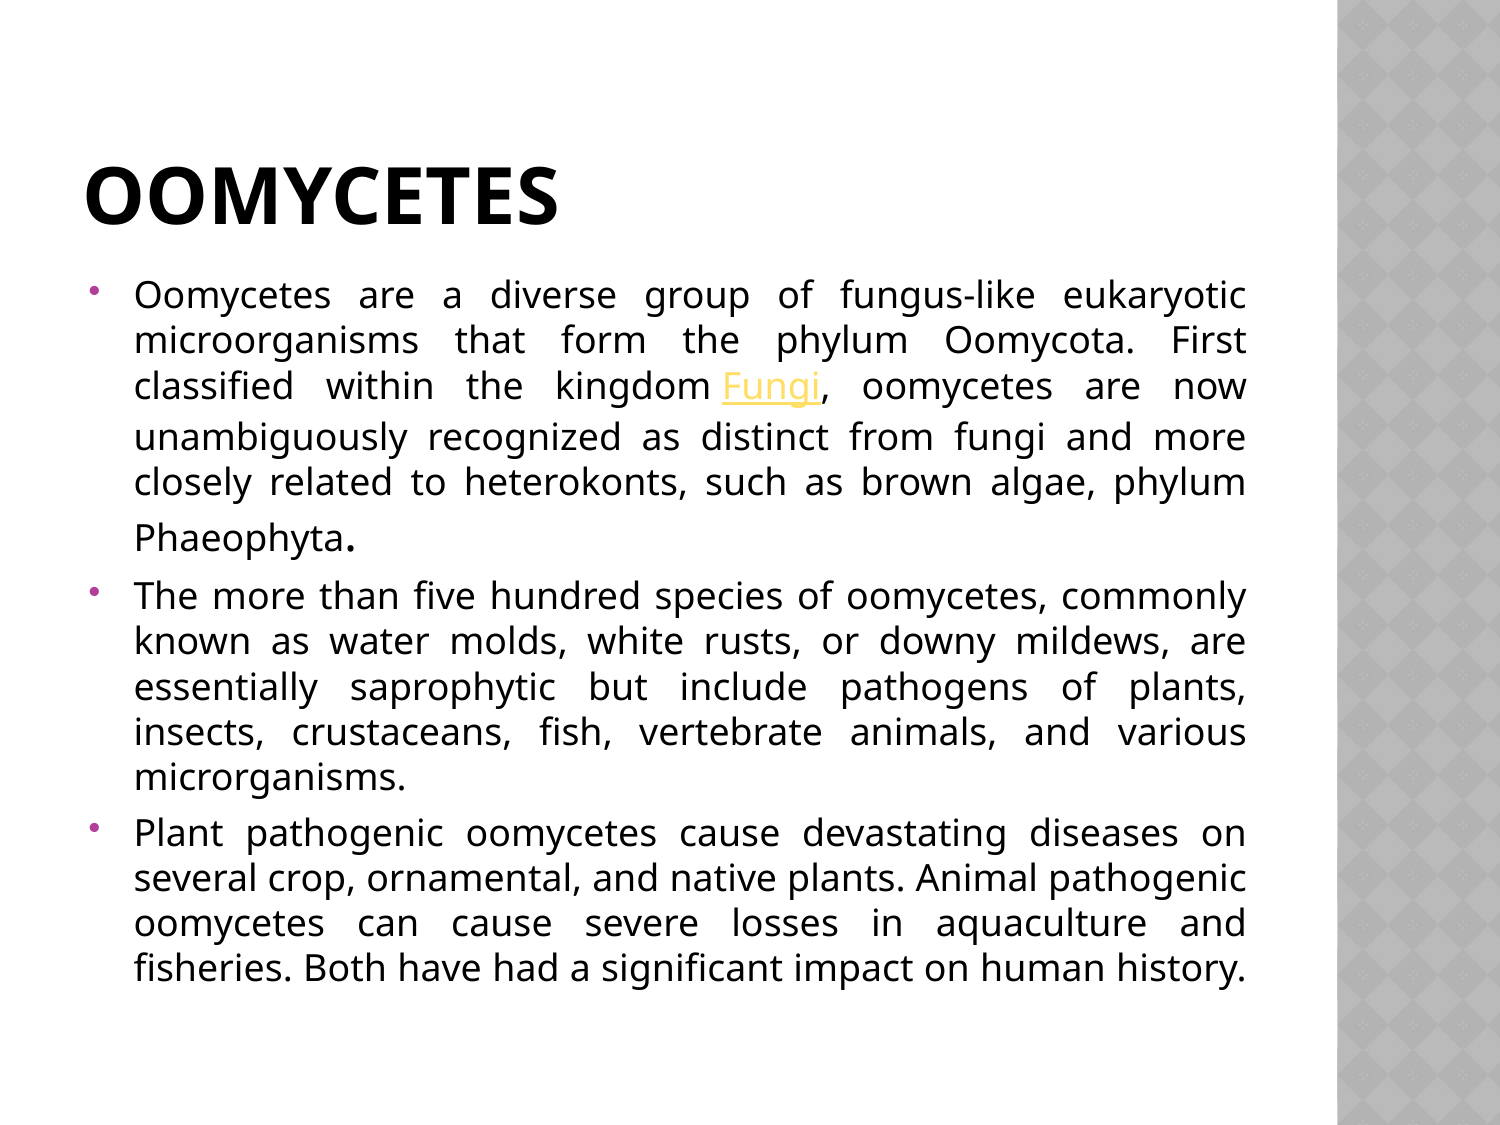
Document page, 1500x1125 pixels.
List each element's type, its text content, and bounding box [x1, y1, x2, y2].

title Oomycetes [75, 52, 1263, 240]
list Oomycetes are a diverse group of fungus-like eukaryotic microorganisms that form the phylum Oomycota. First classified within the kingdom Fungi, oomycetes are now unambiguously recognized as distinct from fungi and more closely related to heterokonts, such as brown algae, phylum Phaeophyta. The more than five hundred species of oomycetes, commonly known as water molds, white rusts, or downy mildews, are essentially saprophytic but include pathogens of plants, insects, crustaceans, fish, vertebrate animals, and various microrganisms. Plant pathogenic oomycetes cause devastating diseases on several crop, ornamental, and native plants. Animal pathogenic oomycetes can cause severe losses in aquaculture and fisheries. Both have had a significant impact on human history. [75, 264, 1263, 1059]
